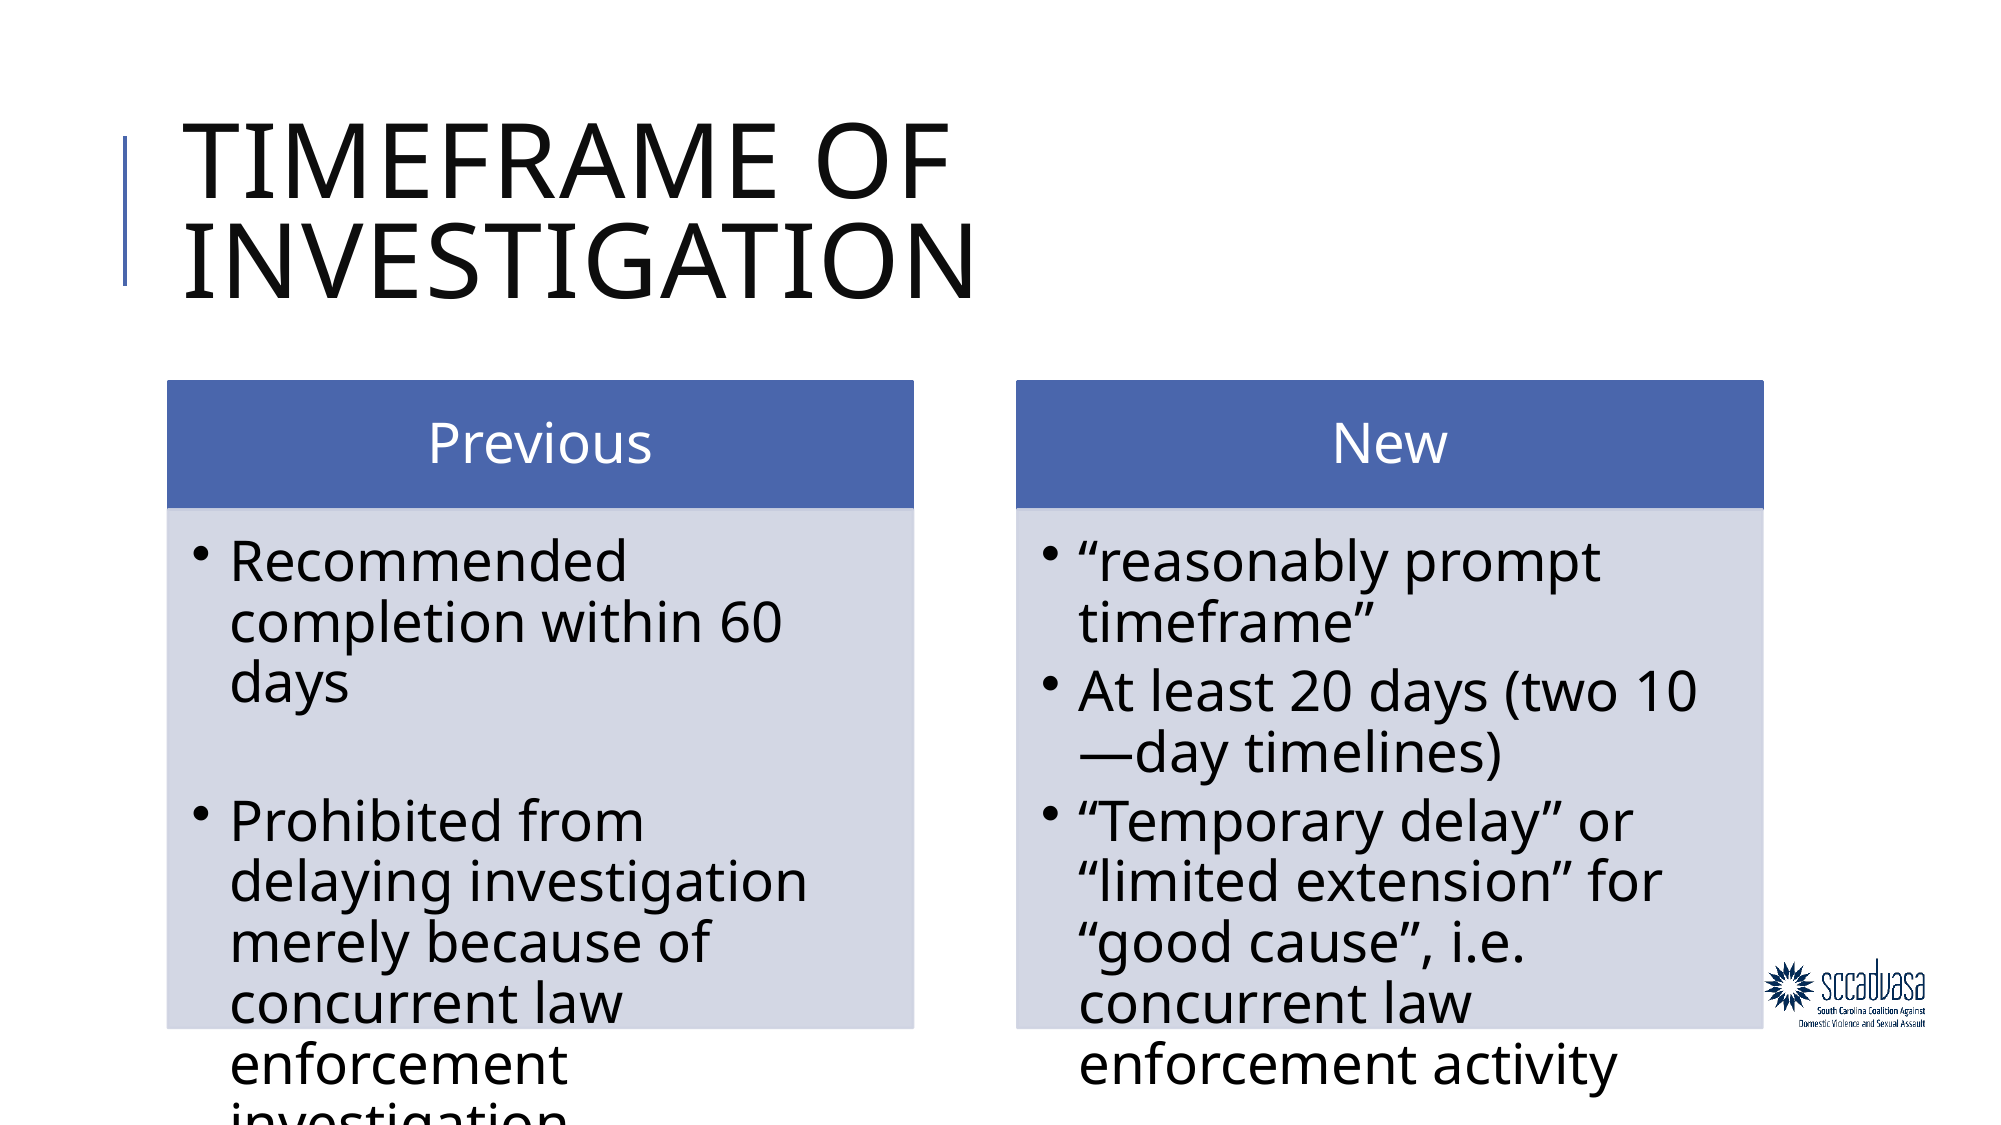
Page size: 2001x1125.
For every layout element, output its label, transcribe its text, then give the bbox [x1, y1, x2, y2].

picture [1763, 950, 1938, 1035]
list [167, 374, 1763, 1036]
title Timeframe of investigation [168, 96, 1763, 342]
